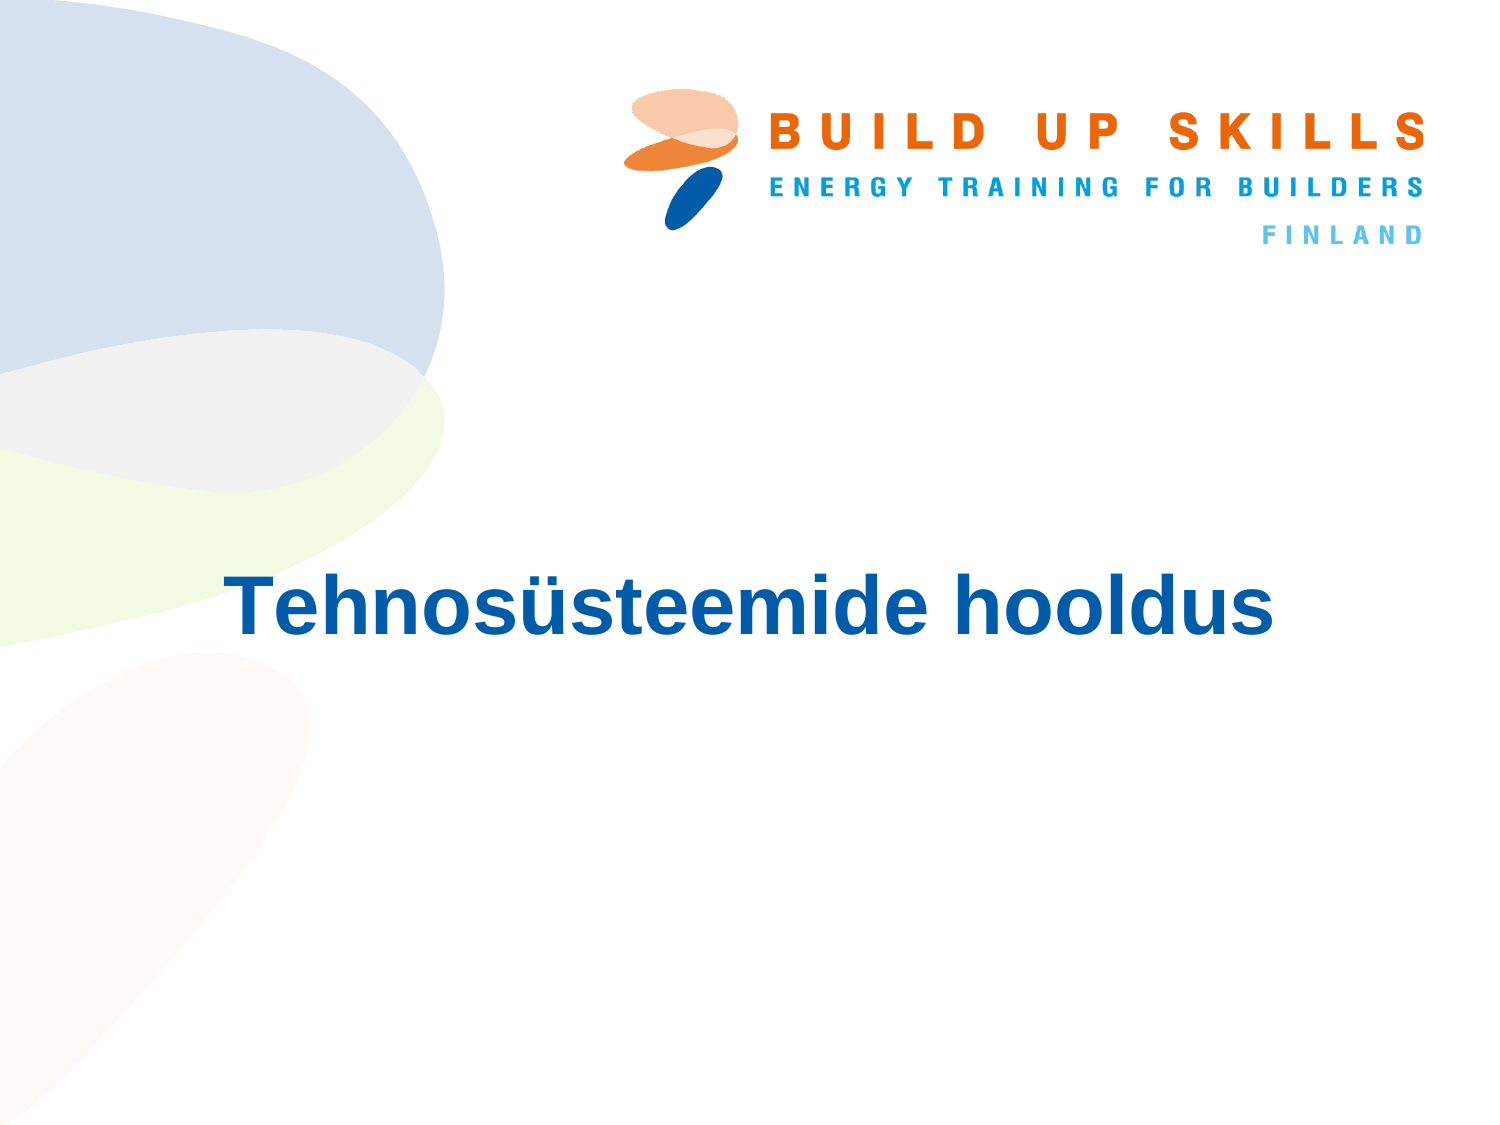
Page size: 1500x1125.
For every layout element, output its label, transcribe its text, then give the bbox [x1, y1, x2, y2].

title Tehnosüsteemide hooldus [76, 420, 1424, 705]
picture [624, 89, 1424, 244]
